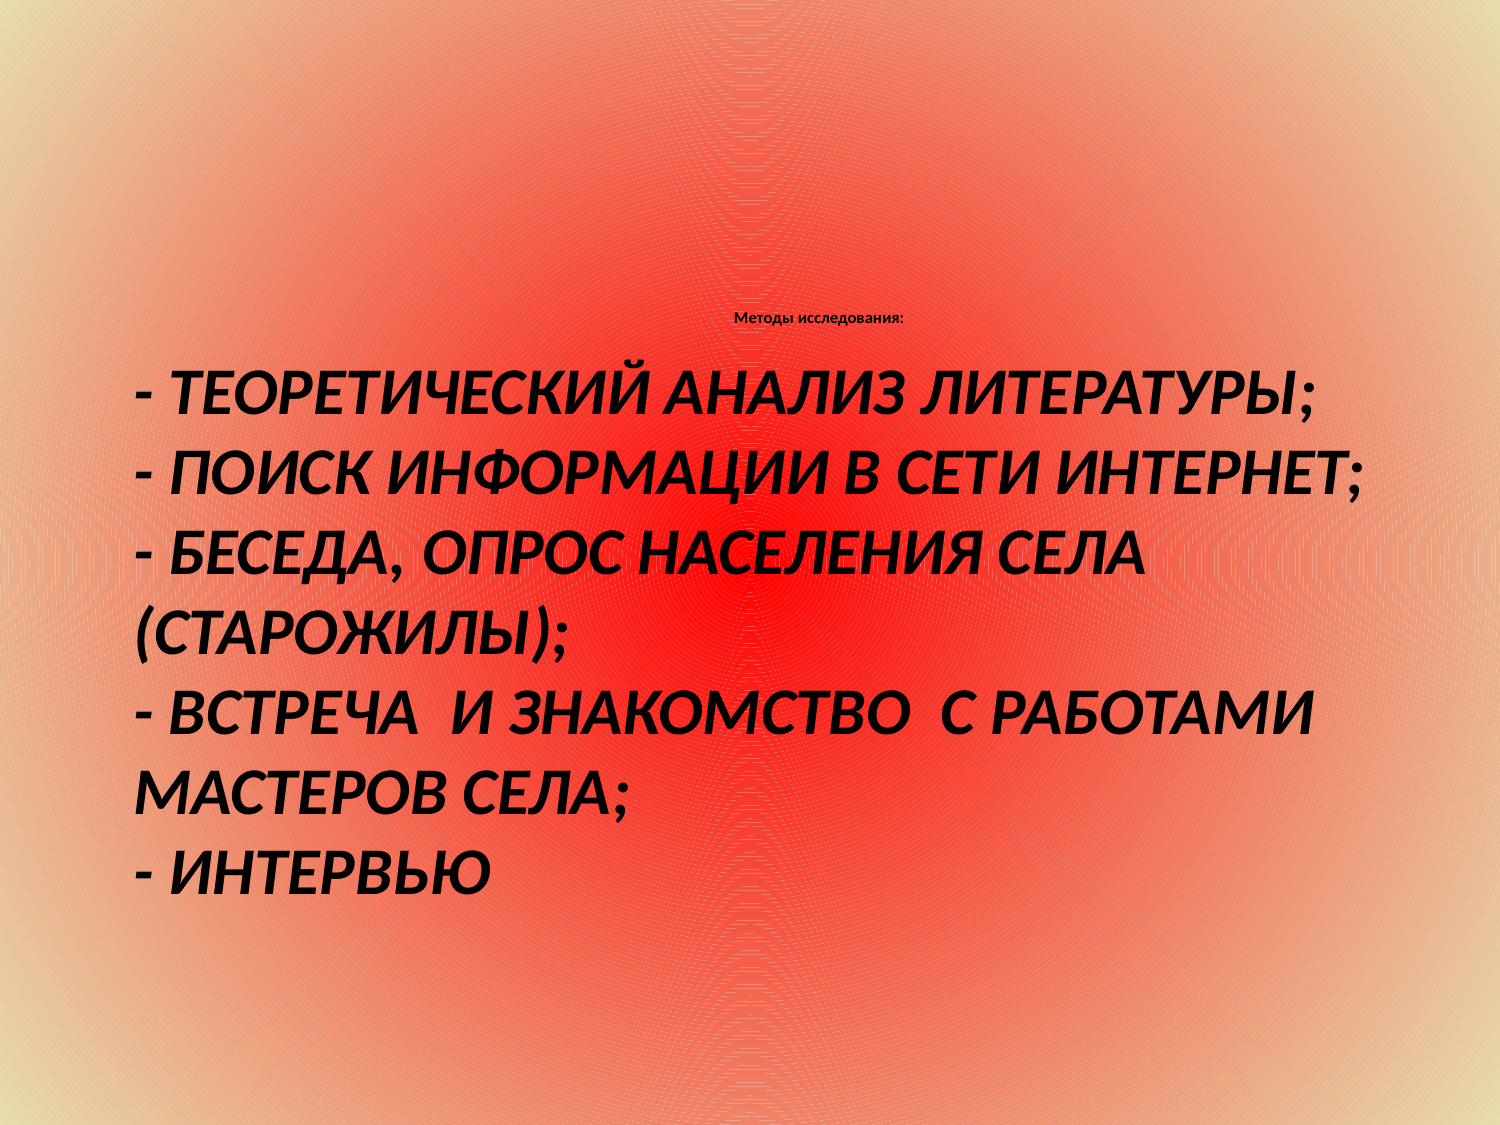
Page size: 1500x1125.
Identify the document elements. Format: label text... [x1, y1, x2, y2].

title - теоретический анализ литературы; - поиск информации в сети Интернет; - беседа, опрос населения села (старожилы); - встреча и знакомство с работами мастеров села; - интервью [118, 339, 1394, 1032]
list Методы исследования: [246, 210, 1393, 340]
